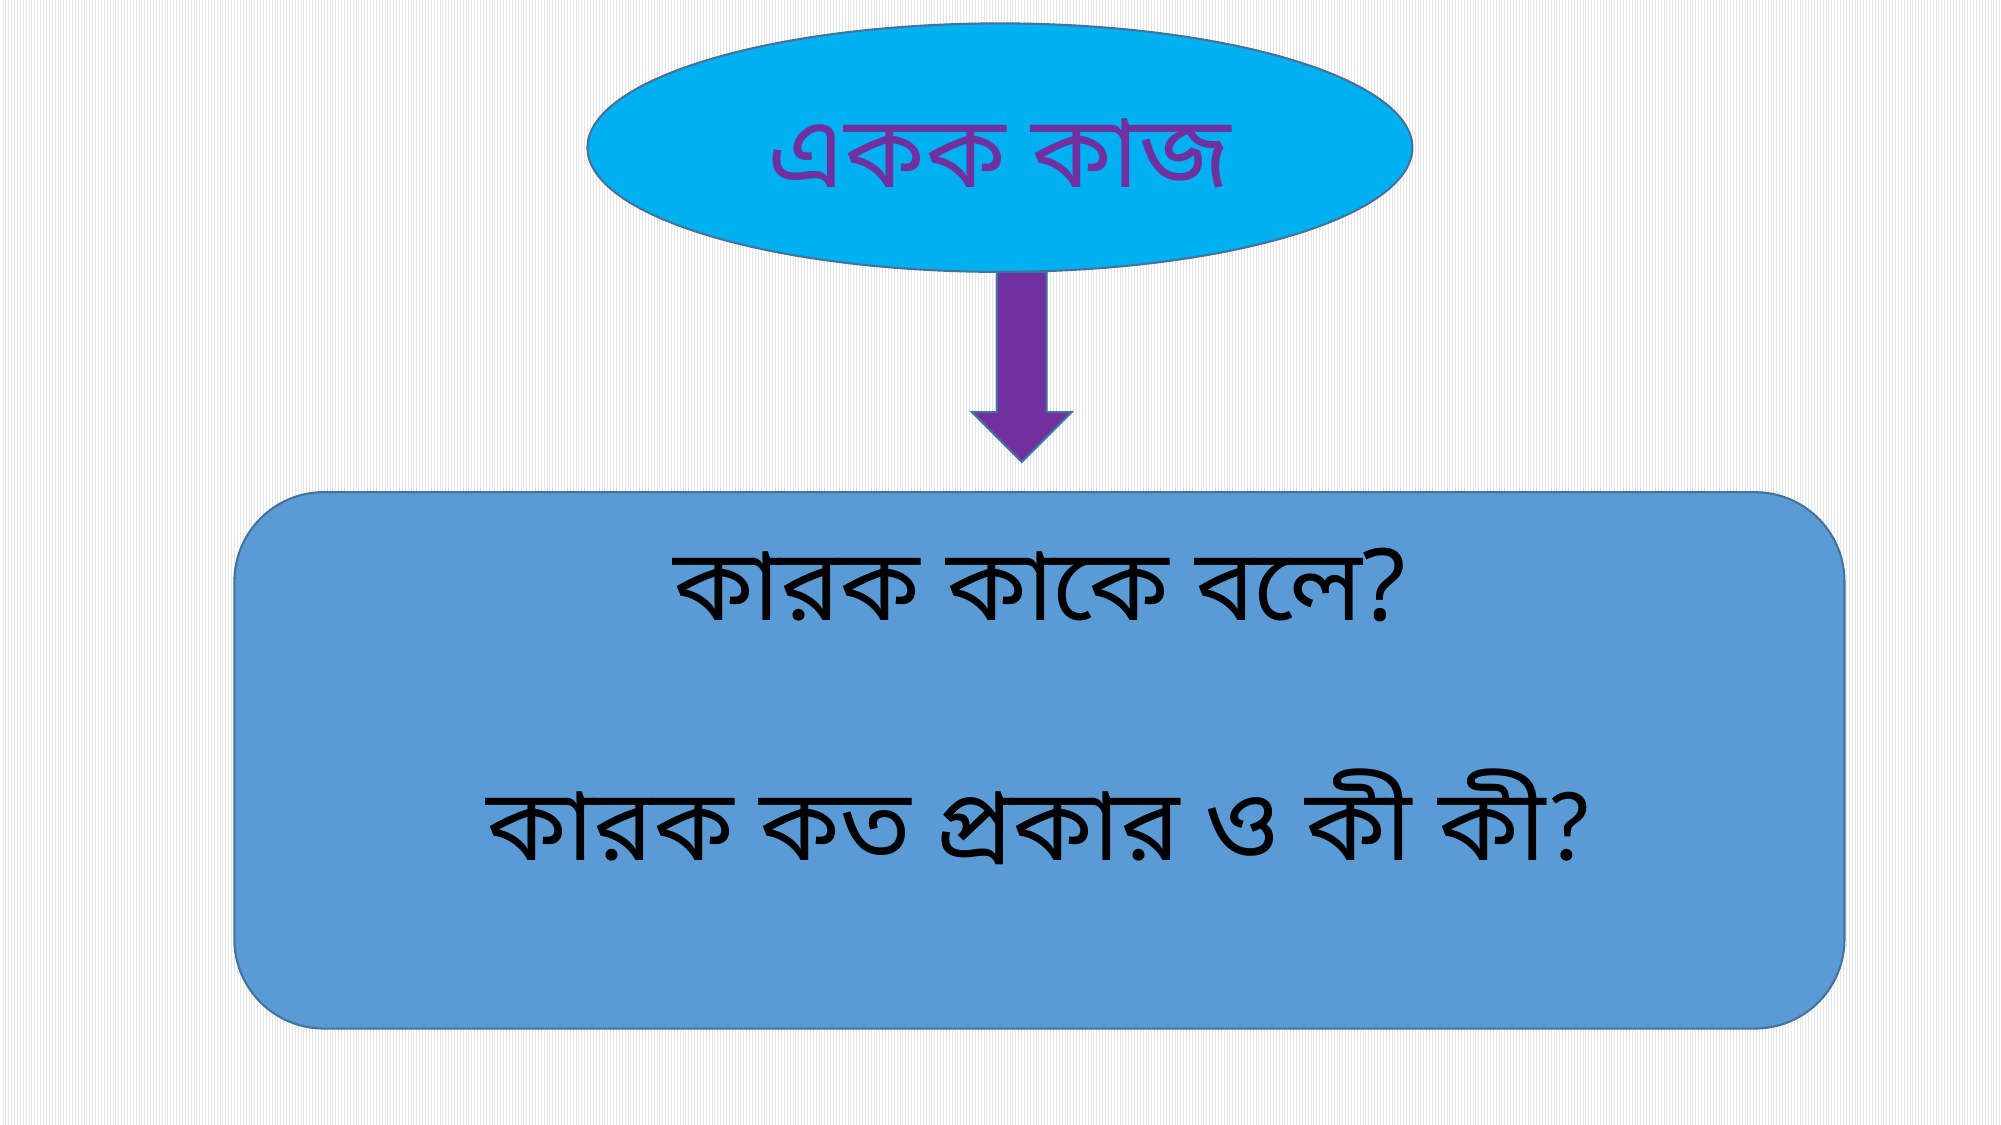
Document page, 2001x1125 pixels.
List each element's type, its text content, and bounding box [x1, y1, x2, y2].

text_box একক কাজ [586, 22, 1414, 273]
text_box কারক কাকে বলে? কারক কত প্রকার ও কী কী? [233, 491, 1846, 1030]
text_box [969, 270, 1075, 464]
